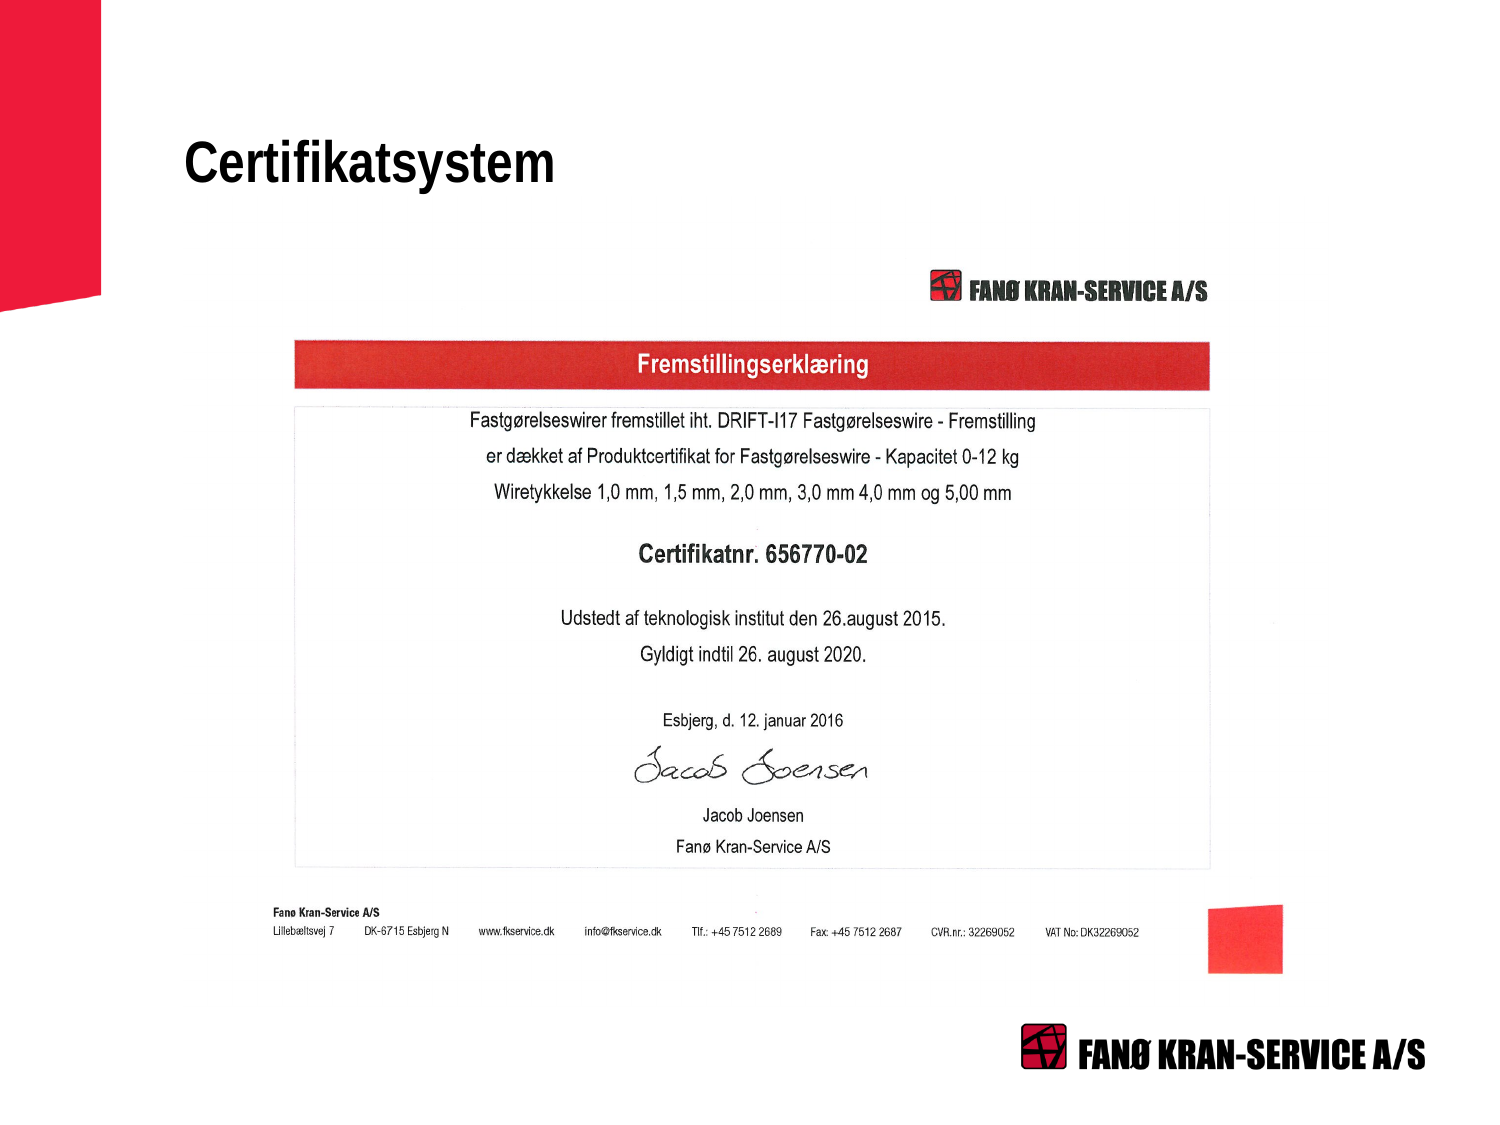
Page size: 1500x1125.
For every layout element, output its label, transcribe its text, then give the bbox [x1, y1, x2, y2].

picture [0, 0, 102, 369]
picture [182, 195, 1329, 1007]
title Certifikatsystem [169, 116, 1412, 339]
picture [1021, 1023, 1425, 1070]
